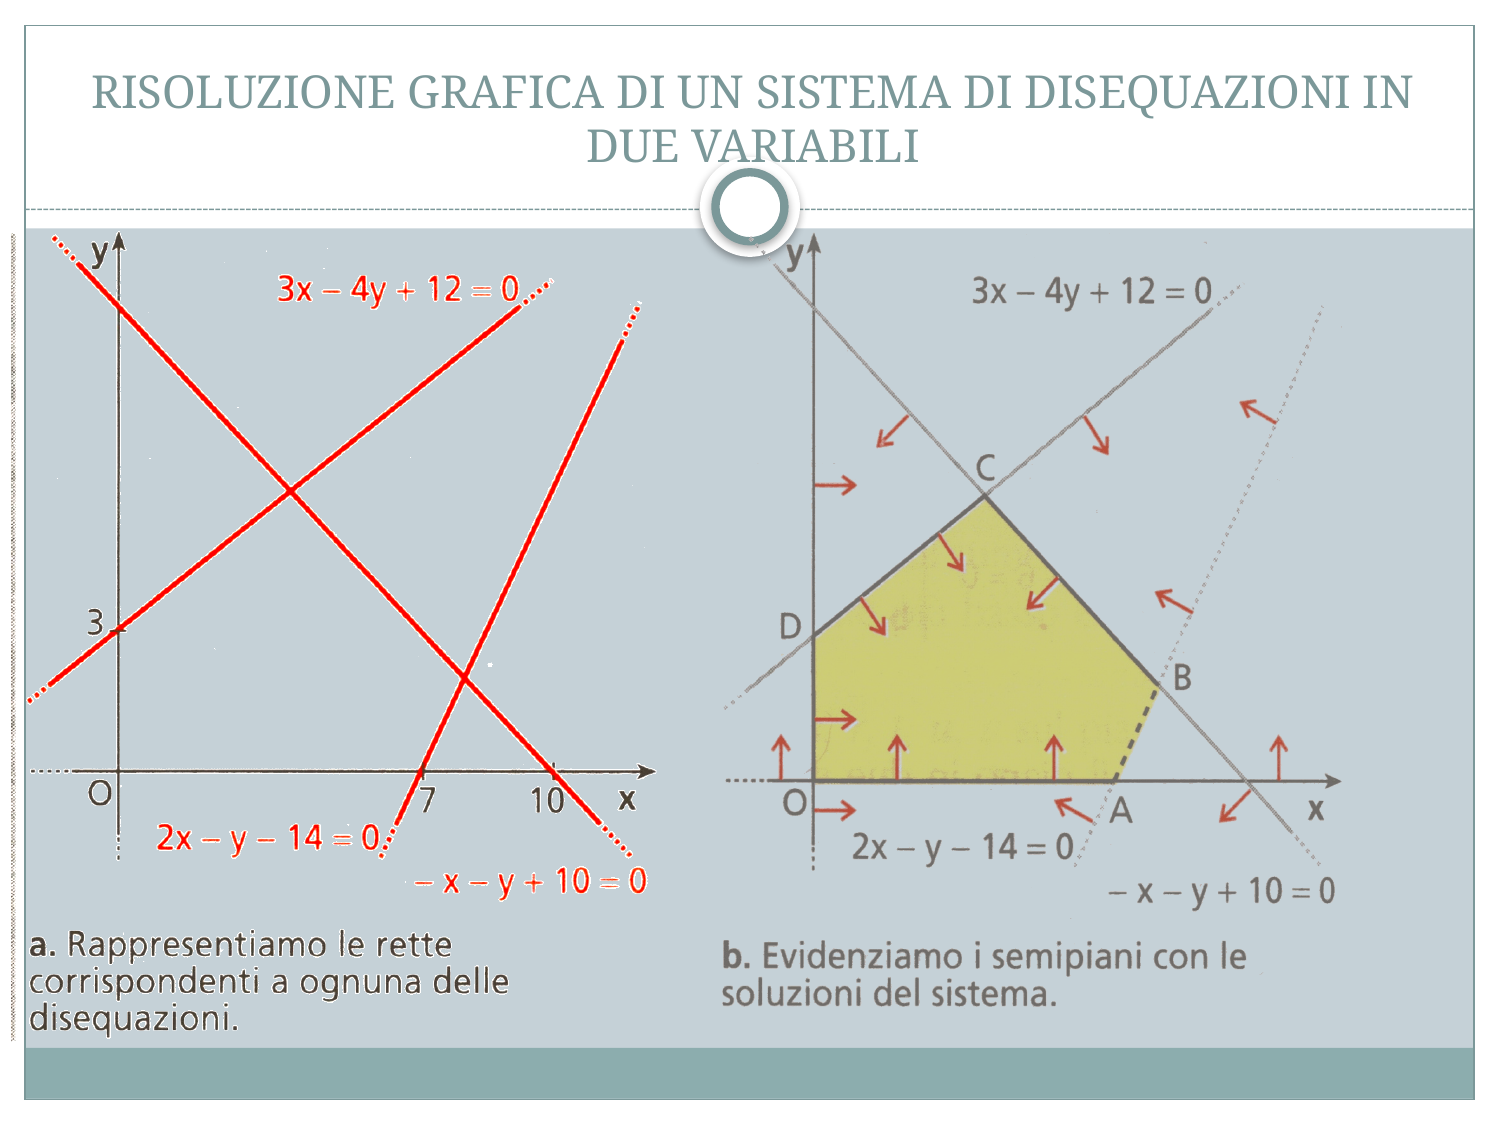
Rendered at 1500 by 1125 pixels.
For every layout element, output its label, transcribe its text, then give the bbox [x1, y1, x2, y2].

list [0, 231, 666, 1053]
title RISOLUZIONE GRAFICA DI UN SISTEMA DI DISEQUAZIONI IN DUE VARIABILI [53, 54, 1454, 179]
picture [717, 229, 1344, 1046]
